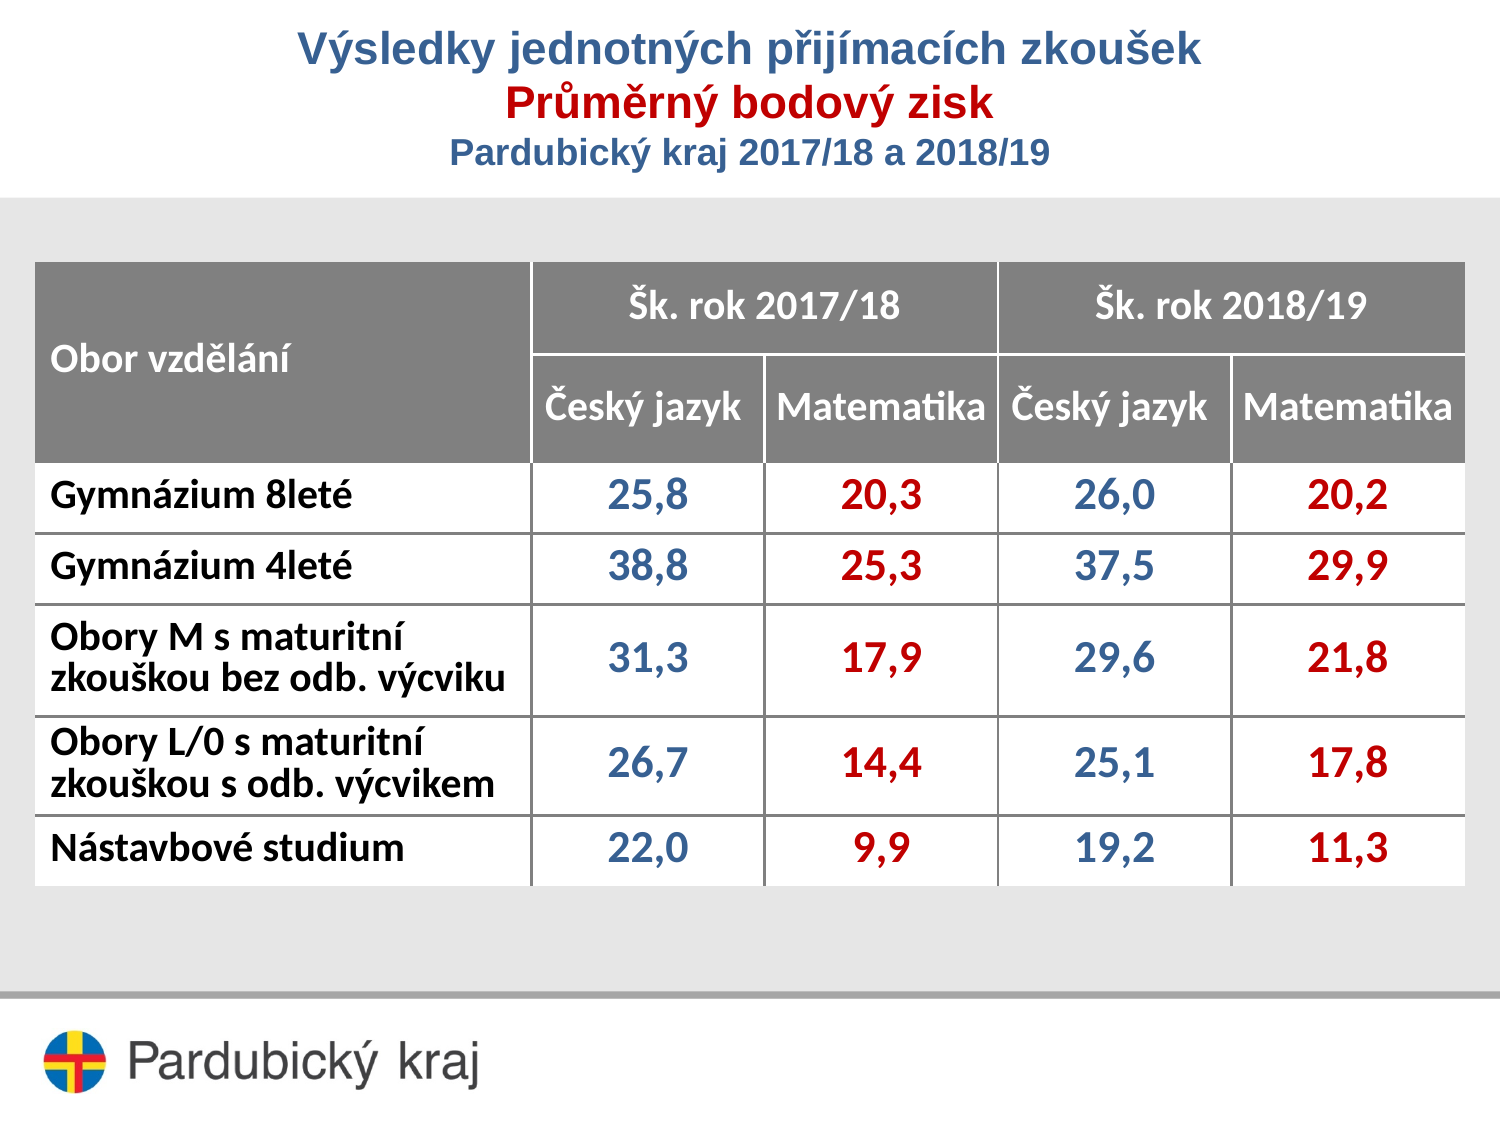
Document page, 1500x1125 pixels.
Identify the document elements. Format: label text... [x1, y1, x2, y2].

table_cell Gymnázium 8leté [35, 463, 530, 532]
table_header Obor vzdělání [35, 262, 530, 463]
table_cell 20,3 [766, 463, 997, 532]
table_cell 25,3 [766, 535, 997, 603]
table_cell Obory L/0 s maturitní zkouškou s odb. výcvikem [35, 718, 530, 814]
table_cell Matematika [1233, 356, 1465, 463]
text_box [0, 989, 1500, 1001]
table_cell 29,6 [999, 606, 1230, 715]
table_cell 25,1 [999, 718, 1230, 814]
title Výsledky jednotných přijímacích zkoušek Průměrný bodový zisk Pardubický kraj 2017/18 a 2018/19 [112, 0, 1388, 192]
table_cell 26,0 [999, 463, 1230, 532]
table_cell 31,3 [533, 606, 763, 715]
table_cell 17,8 [1233, 718, 1465, 814]
table_cell 29,9 [1233, 535, 1465, 603]
table_cell Gymnázium 4leté [35, 535, 530, 603]
table_cell 22,0 [533, 817, 763, 886]
table_cell Matematika [766, 356, 997, 463]
table_header Šk. rok 2018/19 [999, 262, 1465, 353]
table_cell 19,2 [999, 817, 1230, 886]
picture [41, 1028, 479, 1094]
table_cell Nástavbové studium [35, 817, 530, 886]
table_cell 11,3 [1233, 817, 1465, 886]
table_cell Český jazyk [533, 356, 763, 463]
table_cell 9,9 [766, 817, 997, 886]
table_cell 25,8 [533, 463, 763, 532]
table_cell Obory M s maturitní zkouškou bez odb. výcviku [35, 606, 530, 715]
table_cell 14,4 [766, 718, 997, 814]
table_cell 21,8 [1233, 606, 1465, 715]
table_cell 38,8 [533, 535, 763, 603]
table_cell 26,7 [533, 718, 763, 814]
table_cell 37,5 [999, 535, 1230, 603]
table_cell 17,9 [766, 606, 997, 715]
text_box [0, 0, 1500, 200]
table_cell 20,2 [1233, 463, 1465, 532]
text_box [0, 1001, 1500, 1125]
table_cell Český jazyk [999, 356, 1230, 463]
table_header Šk. rok 2017/18 [533, 262, 997, 353]
